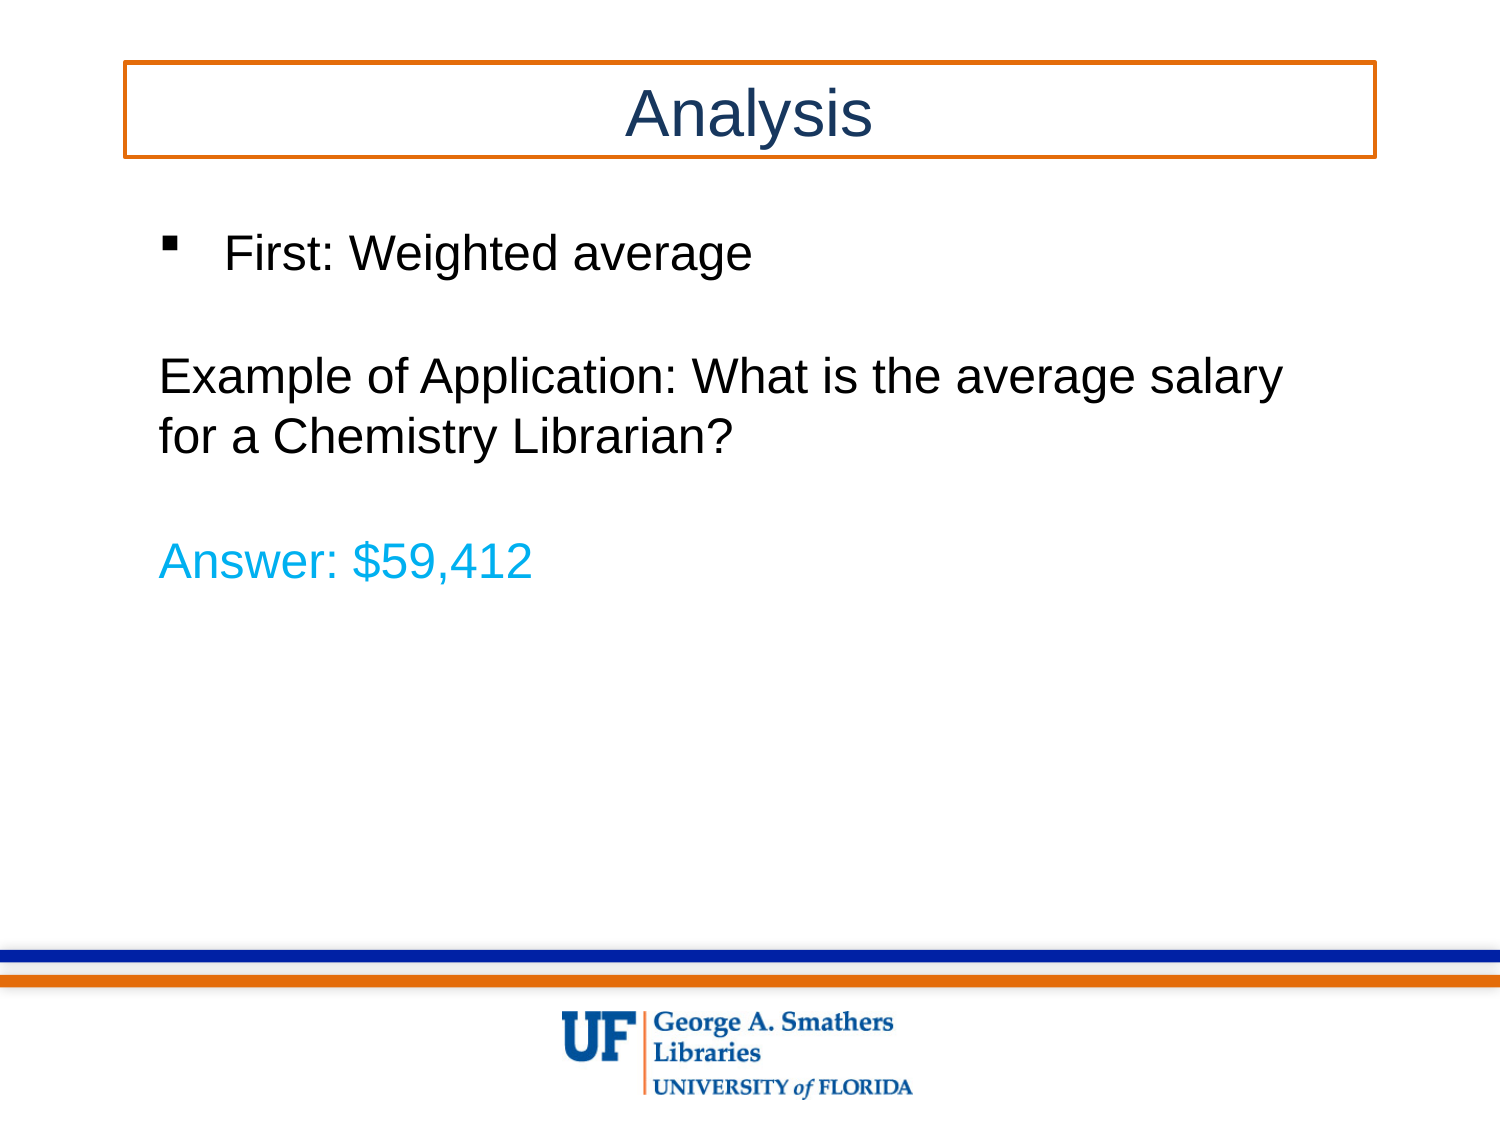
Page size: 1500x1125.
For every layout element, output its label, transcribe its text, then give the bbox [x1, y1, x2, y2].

subtitle First: Weighted average Example of Application: What is the average salary for a Chemistry Librarian? Answer: $59,412 [143, 212, 1357, 425]
text_box [0, 973, 1500, 989]
text_box [0, 948, 1500, 965]
picture [562, 1011, 913, 1101]
text_box Analysis [125, 62, 1375, 158]
